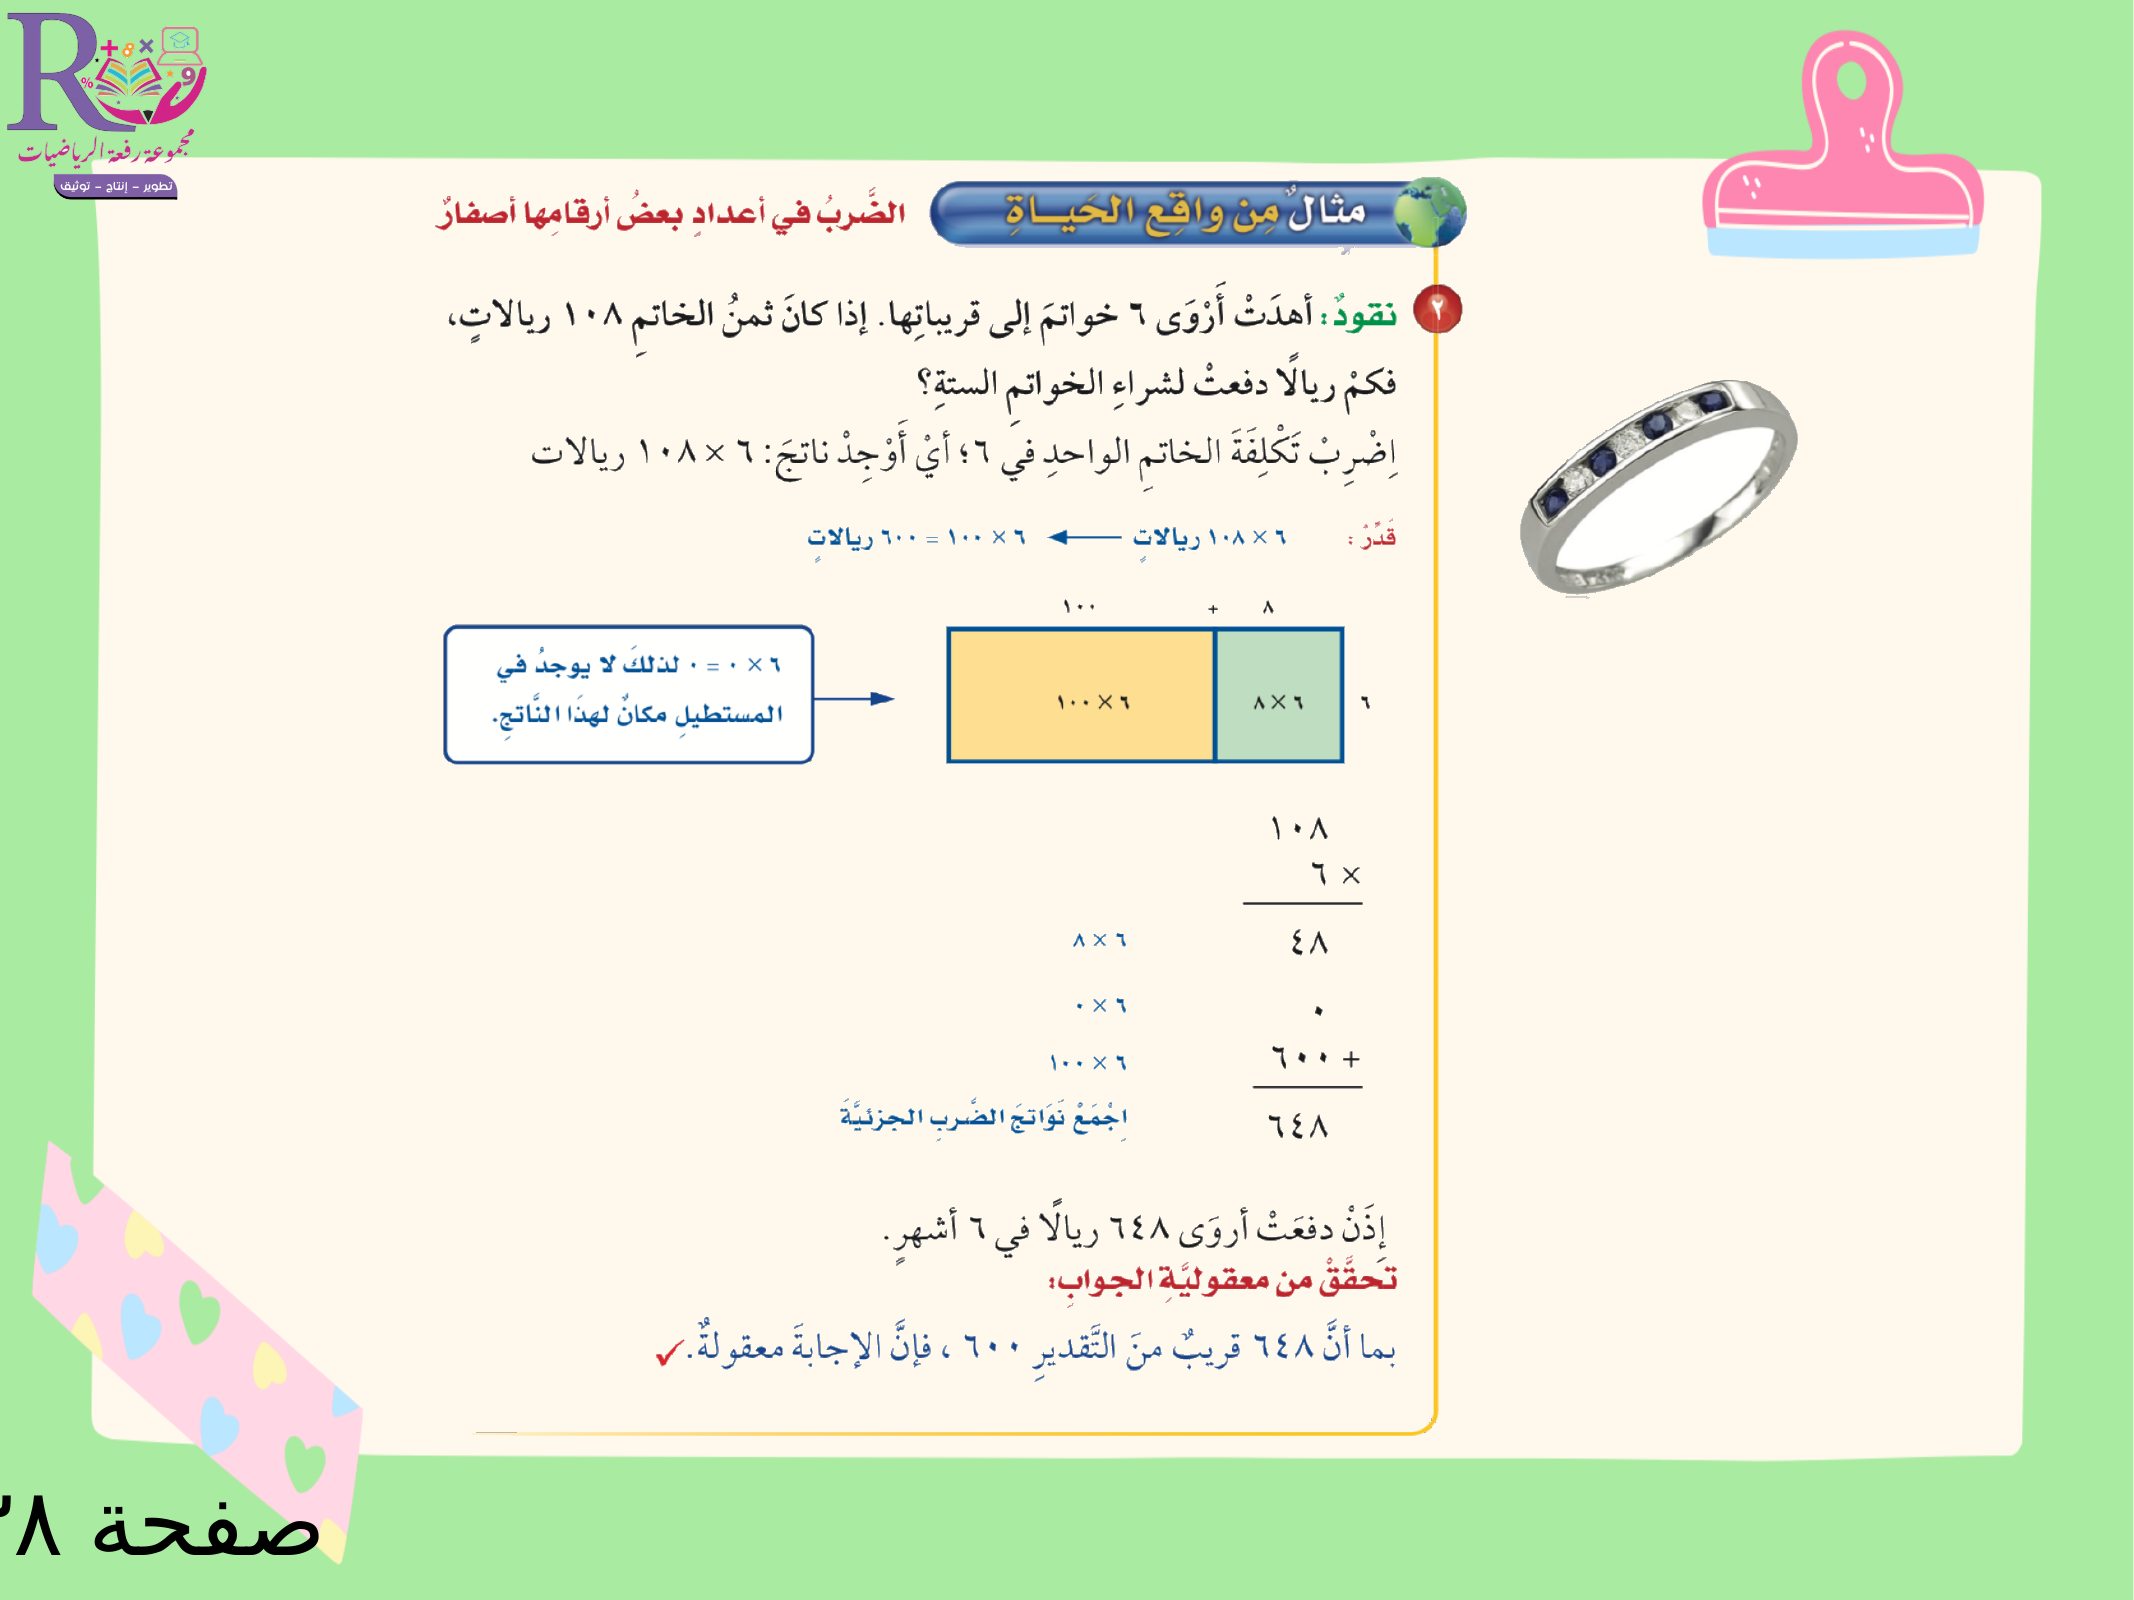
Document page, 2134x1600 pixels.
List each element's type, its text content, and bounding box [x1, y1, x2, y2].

picture [0, 0, 2134, 1600]
text_box صفحة ٣٨ [0, 1453, 359, 1583]
